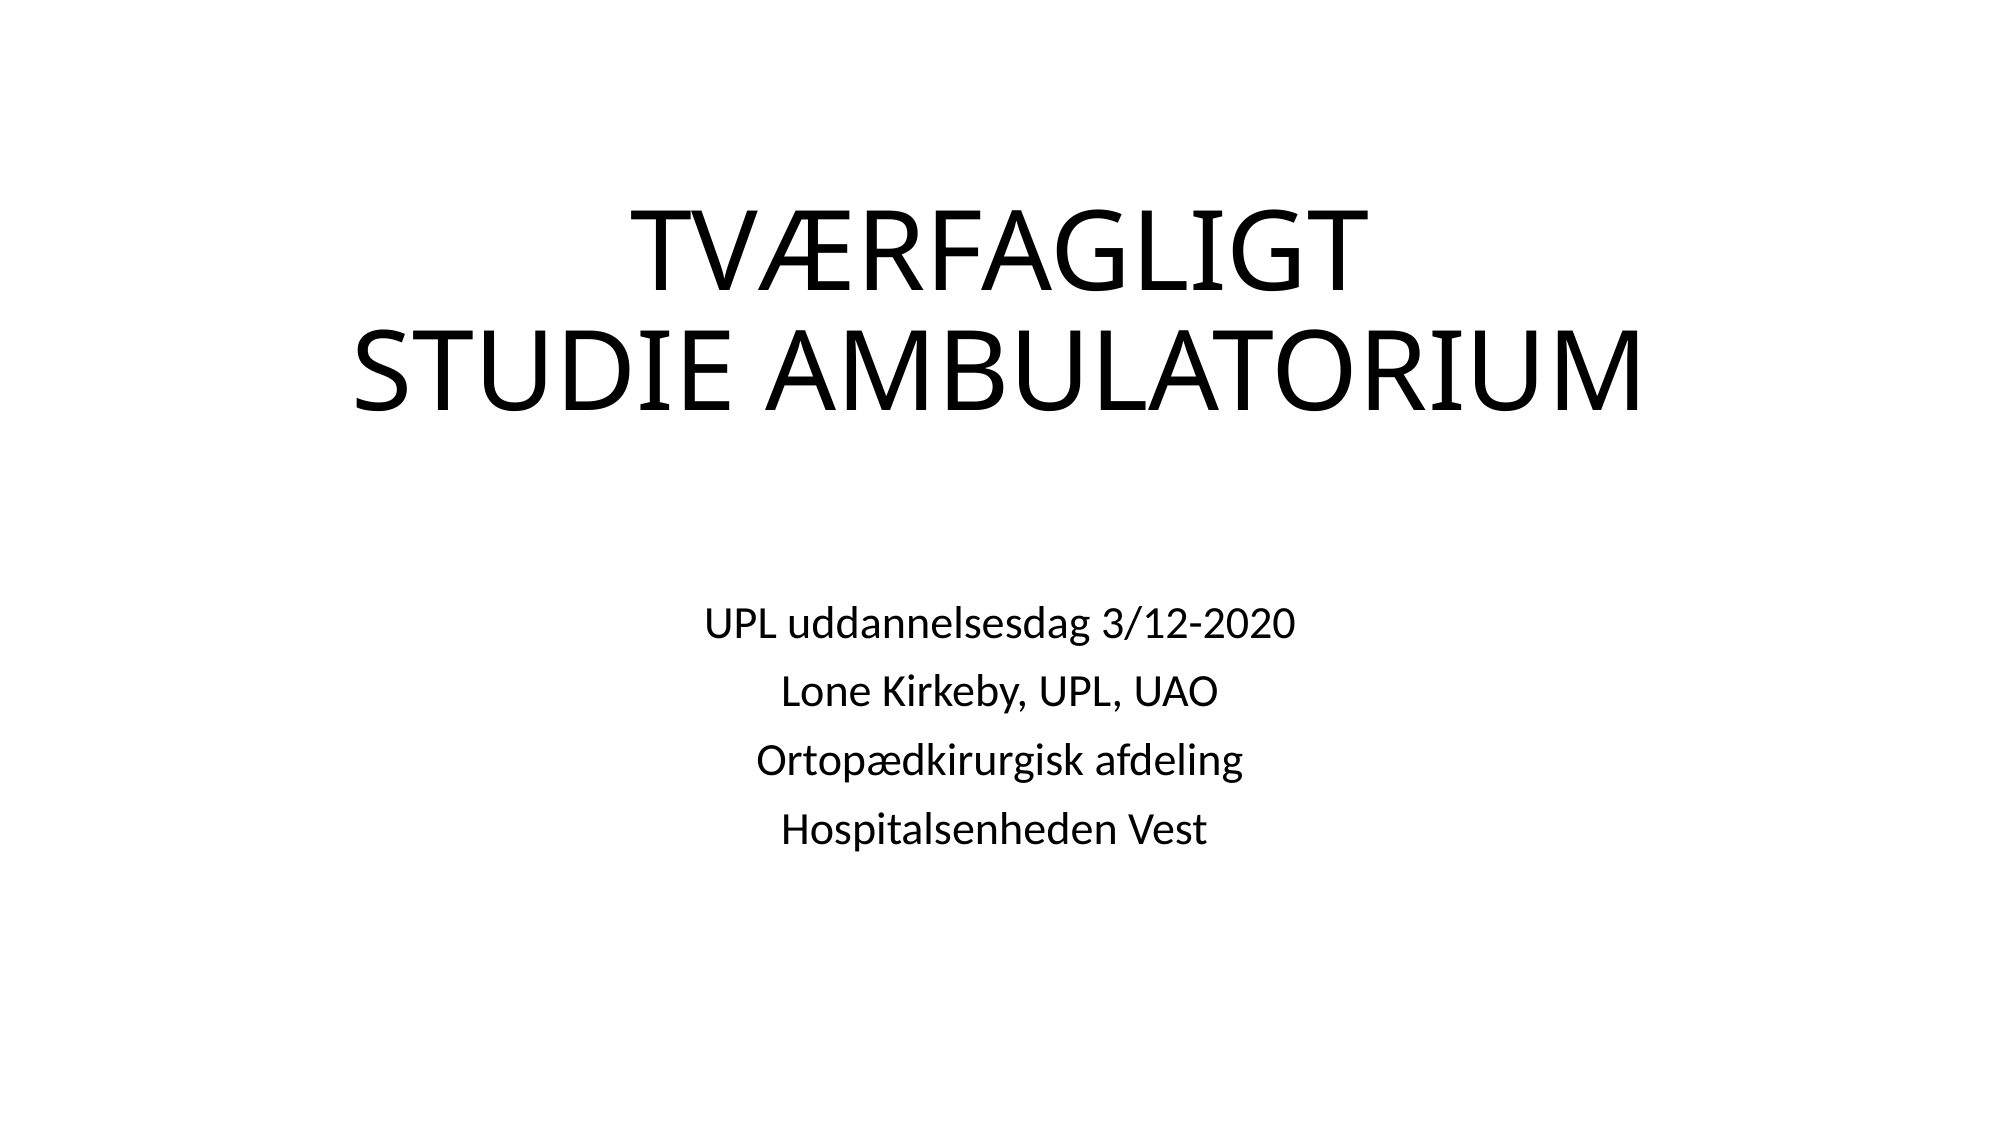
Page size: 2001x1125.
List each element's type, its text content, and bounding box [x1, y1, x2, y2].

subtitle UPL uddannelsesdag 3/12-2020 Lone Kirkeby, UPL, UAO Ortopædkirurgisk afdeling Hospitalsenheden Vest [249, 590, 1750, 863]
title TVÆRFAGLIGT STUDIE AMBULATORIUM [249, 184, 1750, 576]
